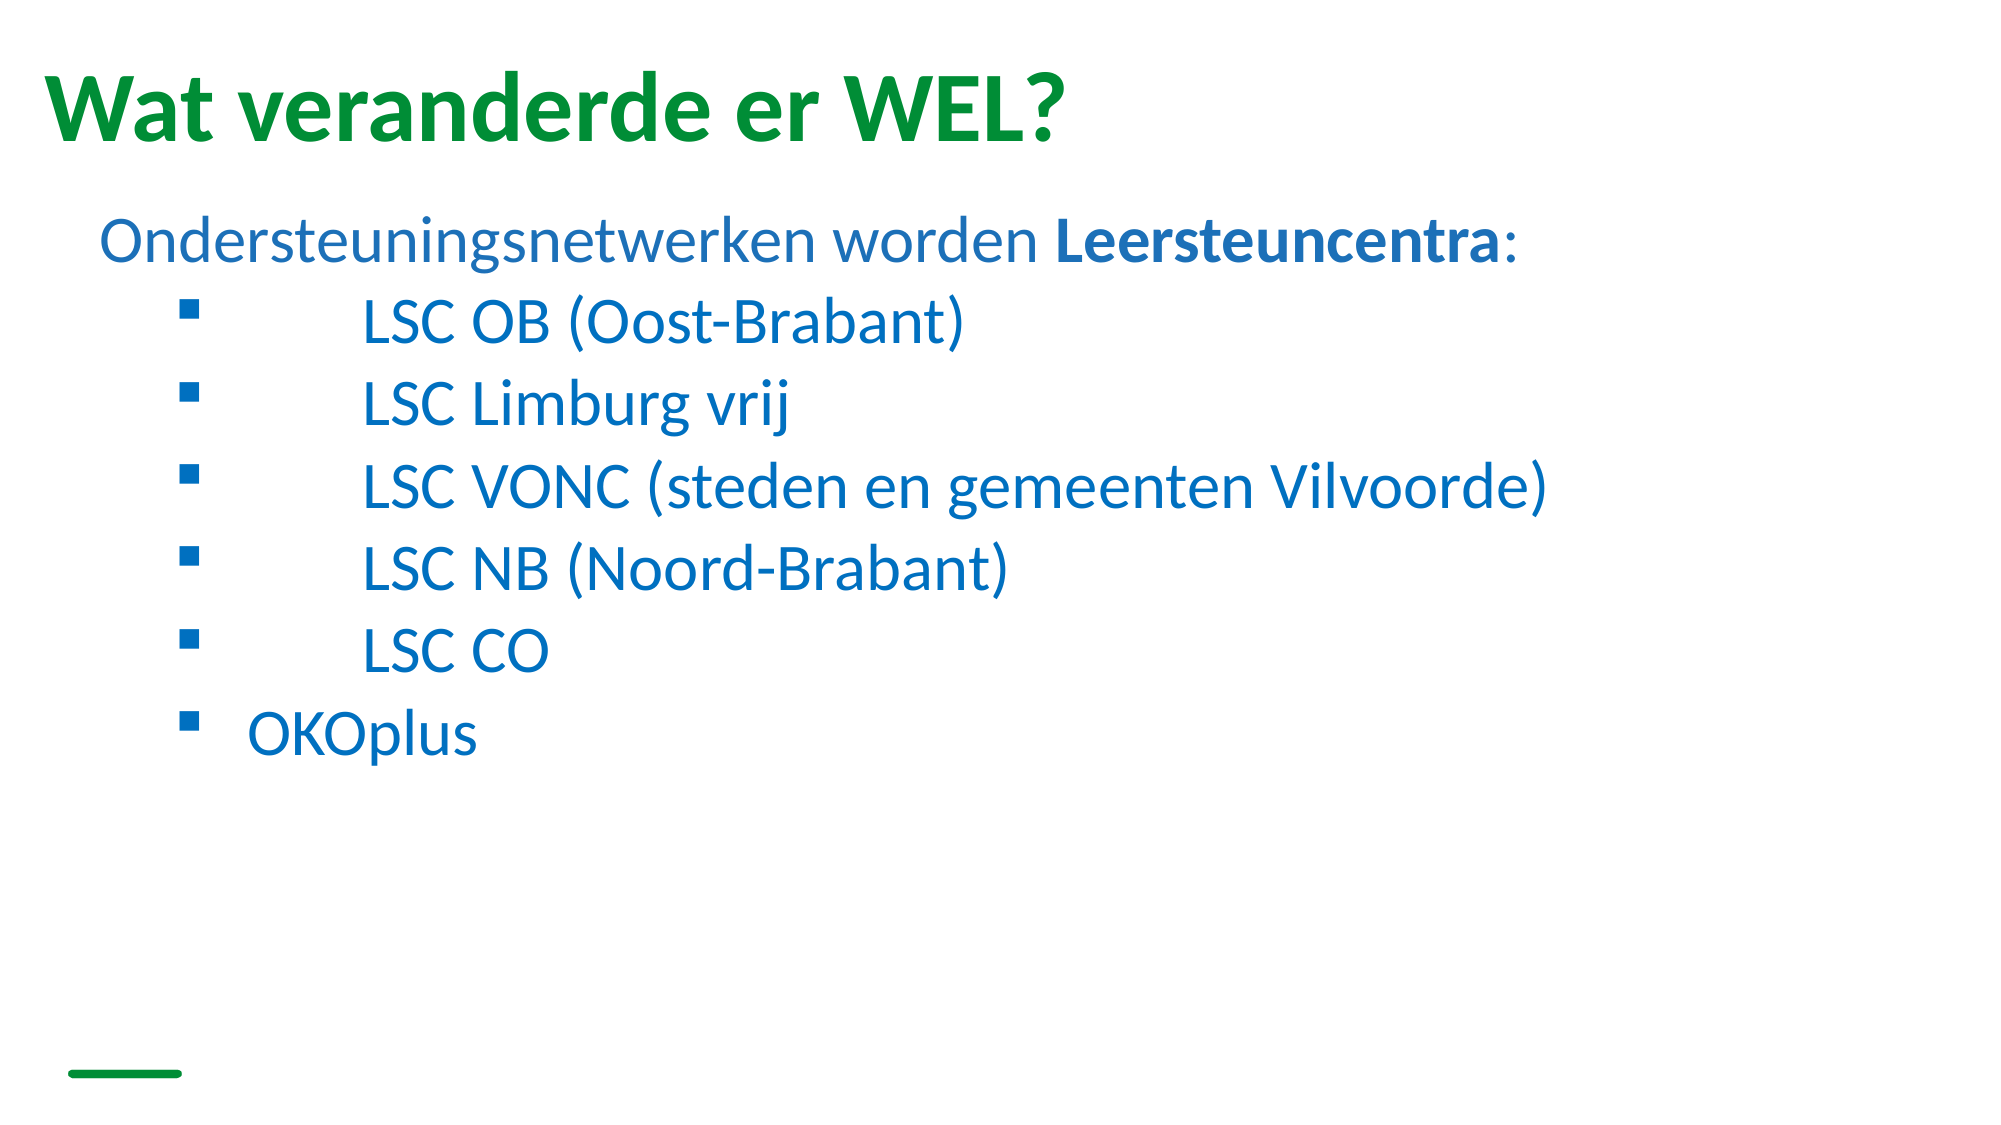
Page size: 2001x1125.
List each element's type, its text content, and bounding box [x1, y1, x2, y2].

picture [65, 1065, 184, 1082]
list Ondersteuningsnetwerken worden Leersteuncentra: LSC OB (Oost-Brabant) LSC Limburg vrij LSC VONC (steden en gemeenten Vilvoorde) LSC NB (Noord-Brabant) LSC CO OKOplus [84, 188, 1916, 870]
title Wat veranderde er WEL? [29, 0, 1888, 218]
